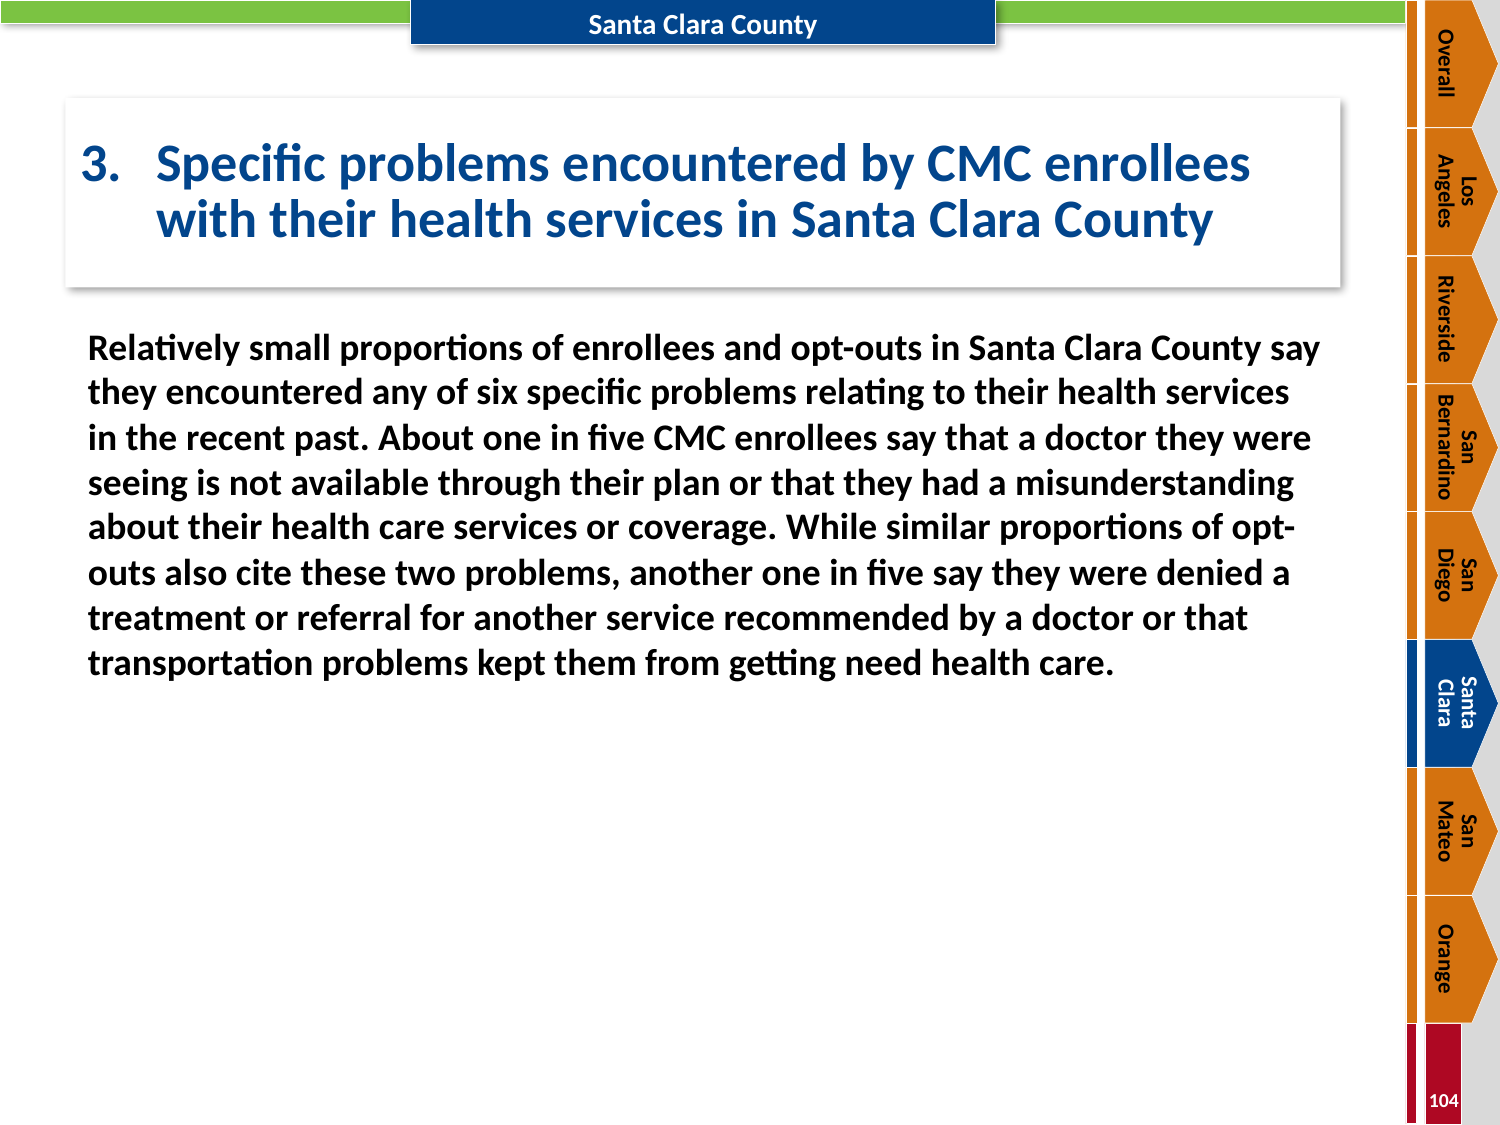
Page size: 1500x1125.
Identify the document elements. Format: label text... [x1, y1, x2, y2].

text_box Riverside [1433, 255, 1494, 383]
text_box Orange [1433, 895, 1494, 1023]
text_box Los Angeles [1433, 127, 1494, 255]
list Relatively small proportions of enrollees and opt-outs in Santa Clara County say they encountered any of six specific problems relating to their health services in the recent past. About one in five CMC enrollees say that a doctor they were seeing is not available through their plan or that they had a misunderstanding about their health care services or coverage. While similar proportions of opt-outs also cite these two problems, another one in five say they were denied a treatment or referral for another service recommended by a doctor or that transportation problems kept them from getting need health care. [65, 314, 1341, 1025]
text_box Overall [1433, 0, 1494, 127]
title 3. Specific problems encountered by CMC enrollees with their health services in Santa Clara County [65, 98, 1341, 288]
text_box San Mateo [1433, 767, 1494, 895]
text_box San Diego [1433, 511, 1494, 639]
text_box Santa Clara [1433, 639, 1494, 767]
text_box San Bernardino [1433, 383, 1494, 511]
